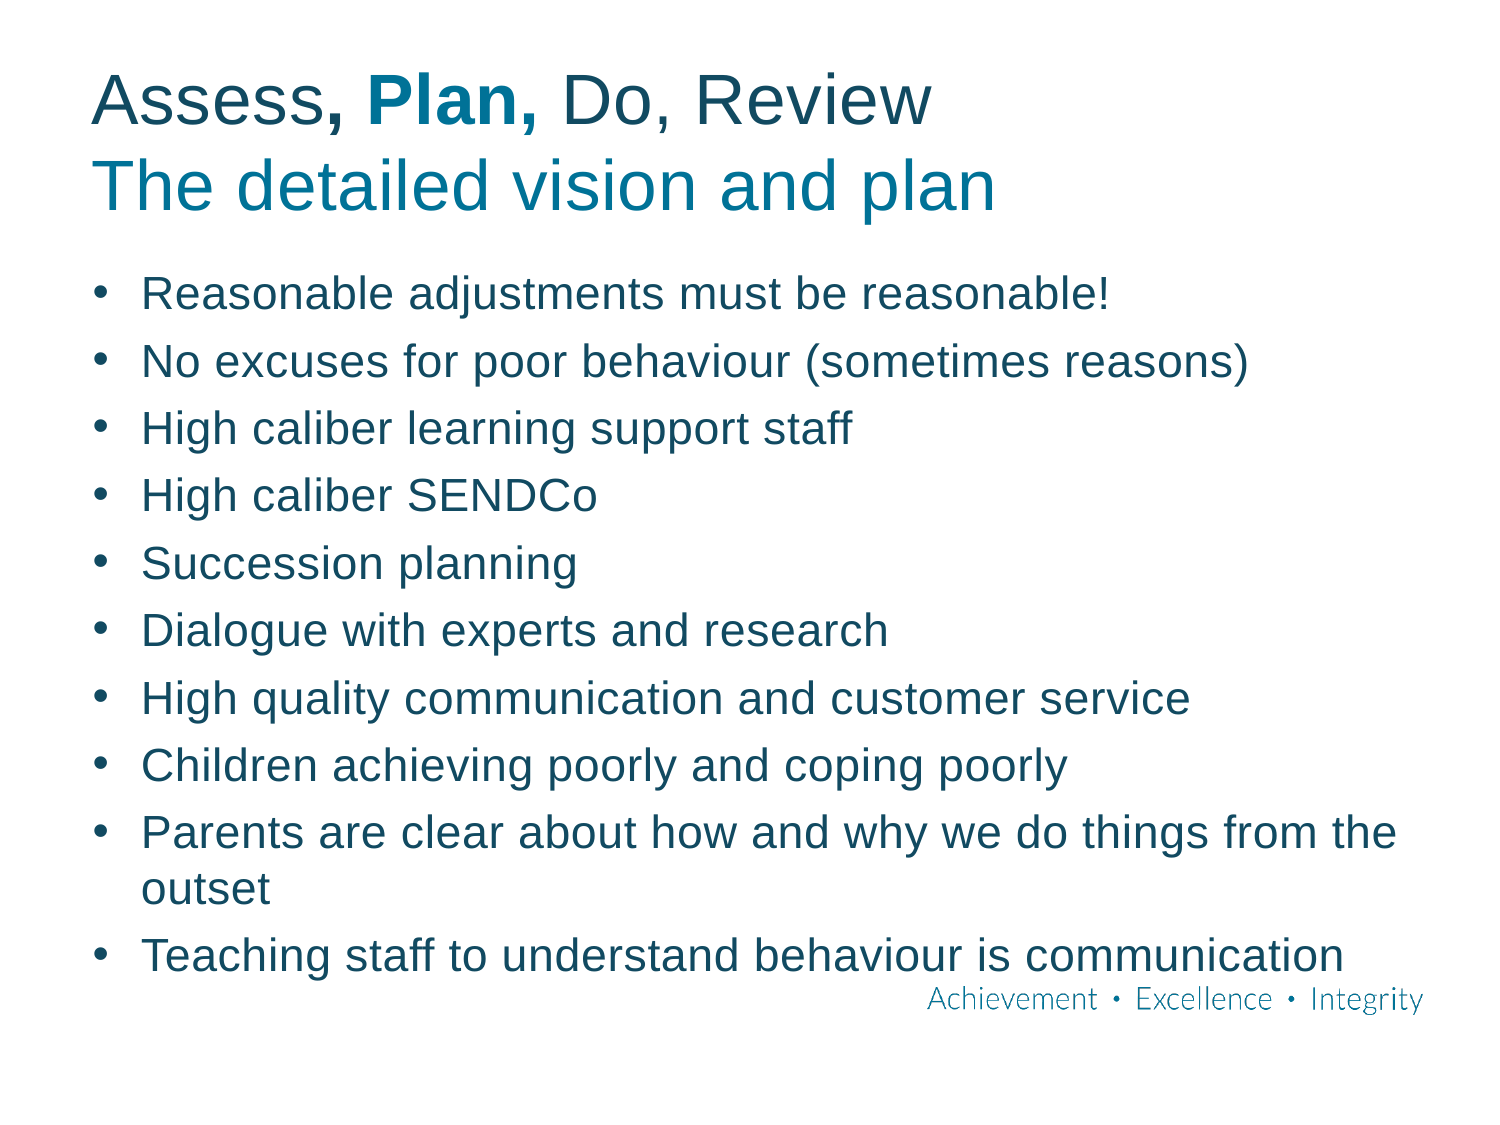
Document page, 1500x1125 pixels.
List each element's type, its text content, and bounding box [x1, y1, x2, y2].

picture [927, 985, 1424, 1015]
picture [934, 992, 940, 1000]
list Reasonable adjustments must be reasonable! No excuses for poor behaviour (sometimes reasons) High caliber learning support staff High caliber SENDCo Succession planning Dialogue with experts and research High quality communication and customer service Children achieving poorly and coping poorly Parents are clear about how and why we do things from the outset Teaching staff to understand behaviour is communication [75, 255, 1425, 951]
title Assess, Plan, Do, Review The detailed vision and plan [75, 45, 1425, 233]
